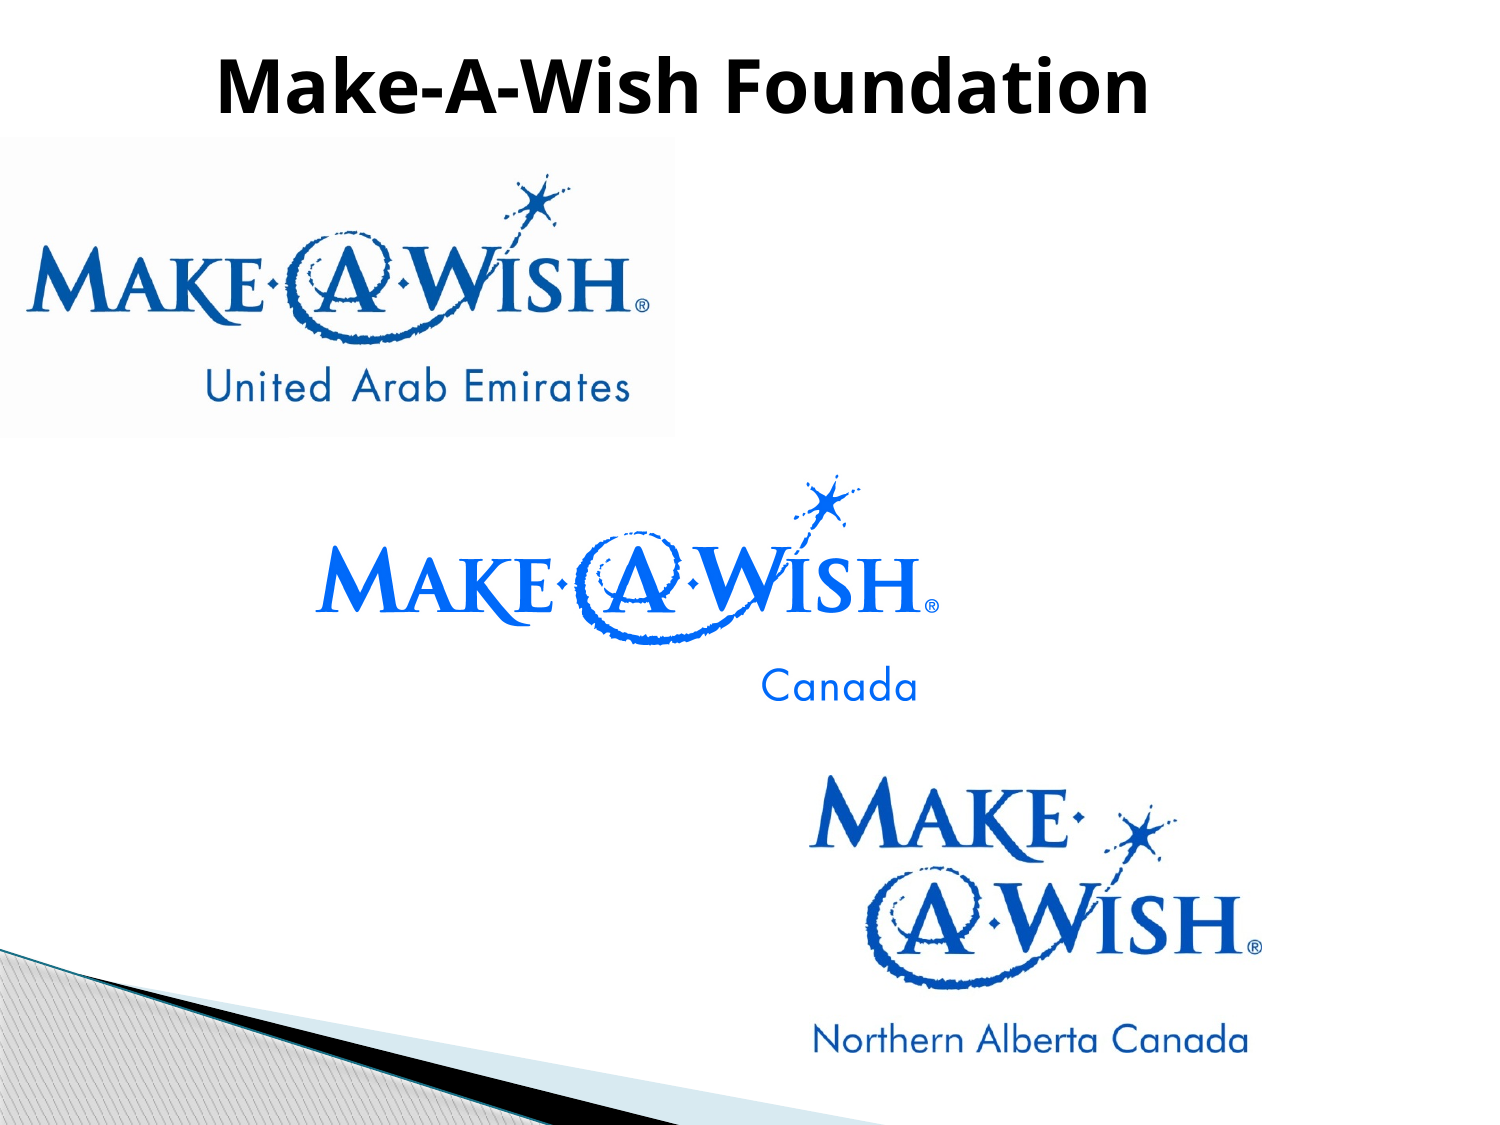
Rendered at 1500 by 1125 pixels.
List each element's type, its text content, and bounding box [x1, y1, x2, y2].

text_box Make-A-Wish Foundation [199, 30, 1188, 136]
picture [0, 136, 965, 738]
picture [808, 774, 1262, 1053]
